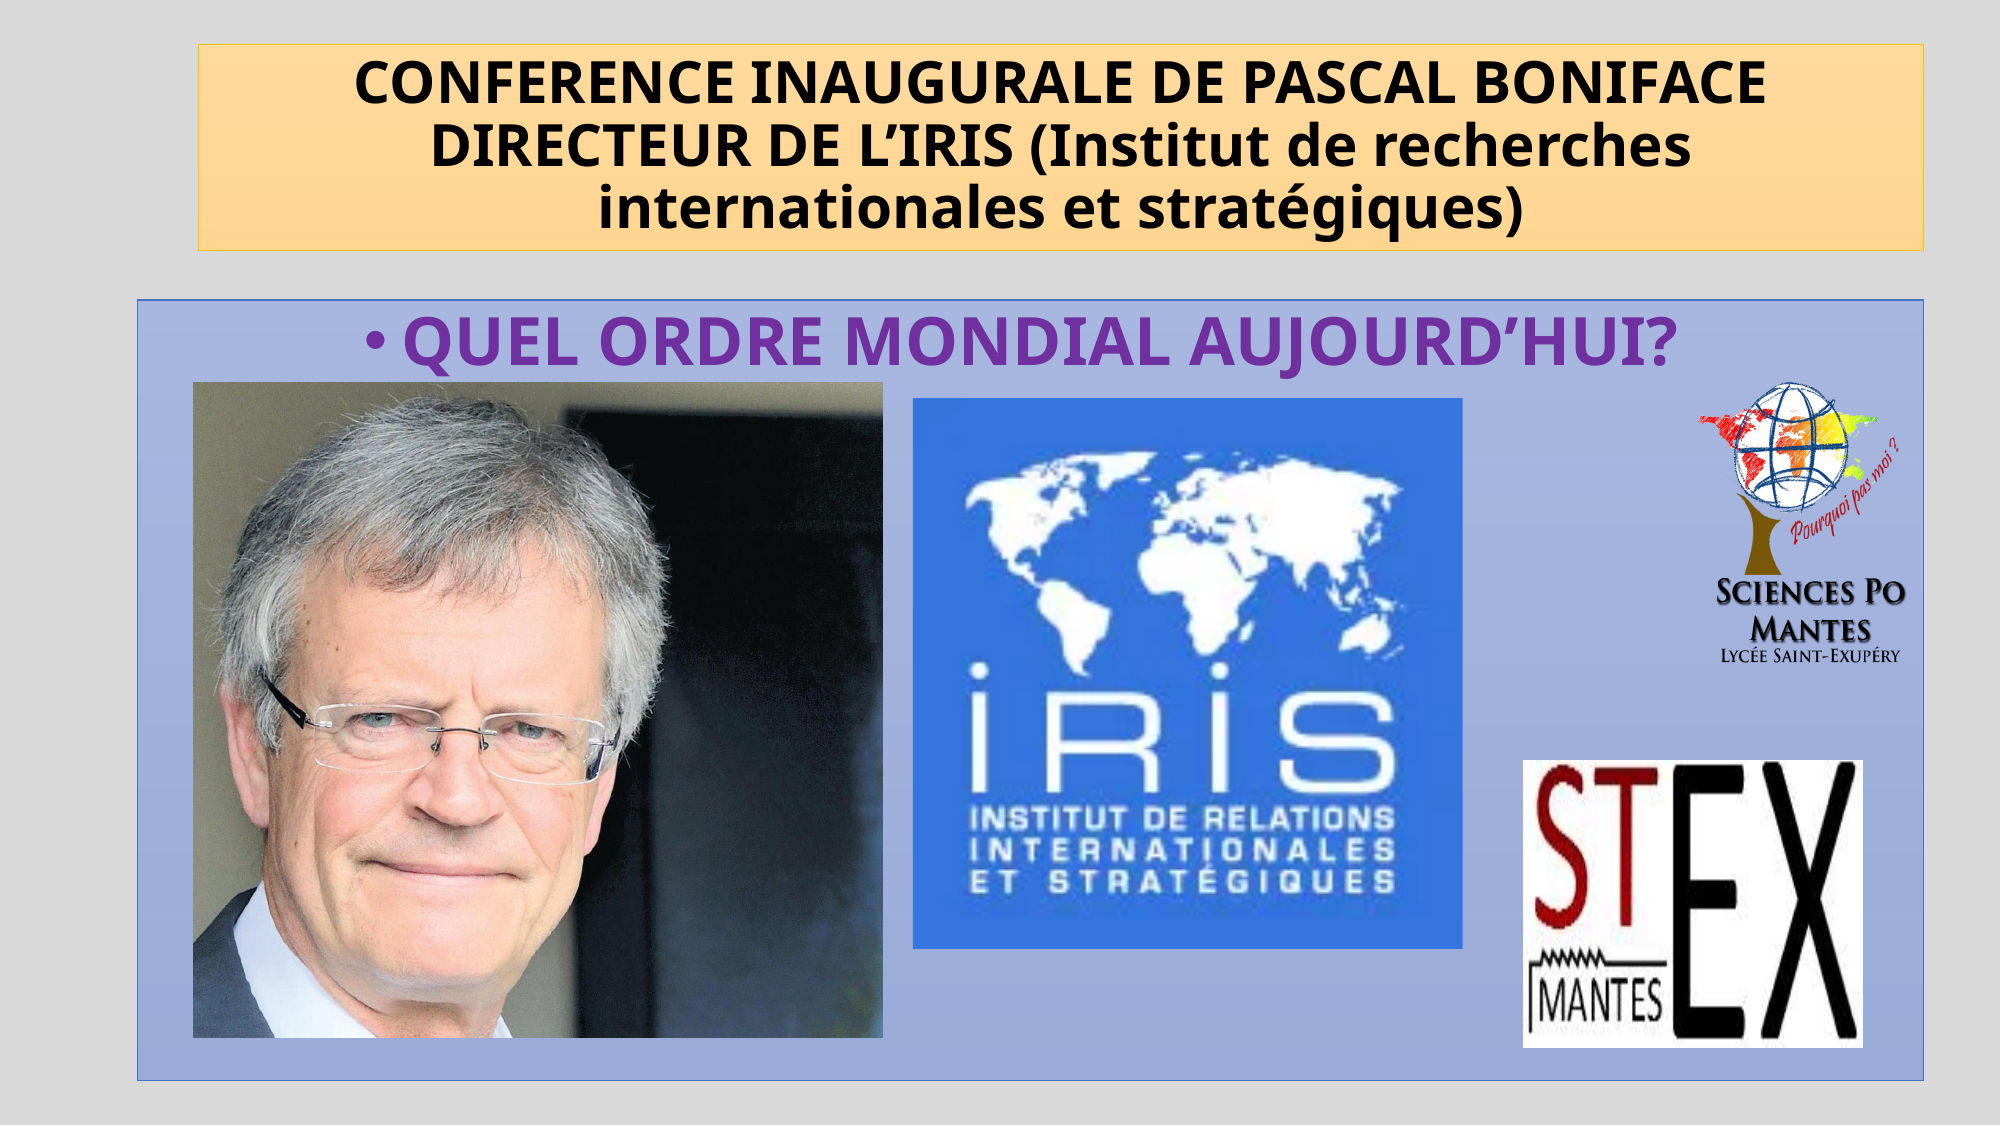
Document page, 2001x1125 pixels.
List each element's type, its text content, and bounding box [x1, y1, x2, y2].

picture [193, 382, 883, 1038]
picture [1523, 760, 1863, 1048]
picture [1671, 382, 1939, 680]
title CONFERENCE INAUGURALE DE PASCAL BONIFACE DIRECTEUR DE L’IRIS (Institut de recherches internationales et stratégiques) [198, 44, 1924, 251]
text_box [912, 398, 1463, 949]
list QUEL ORDRE MONDIAL AUJOURD’HUI? [137, 299, 1924, 1081]
